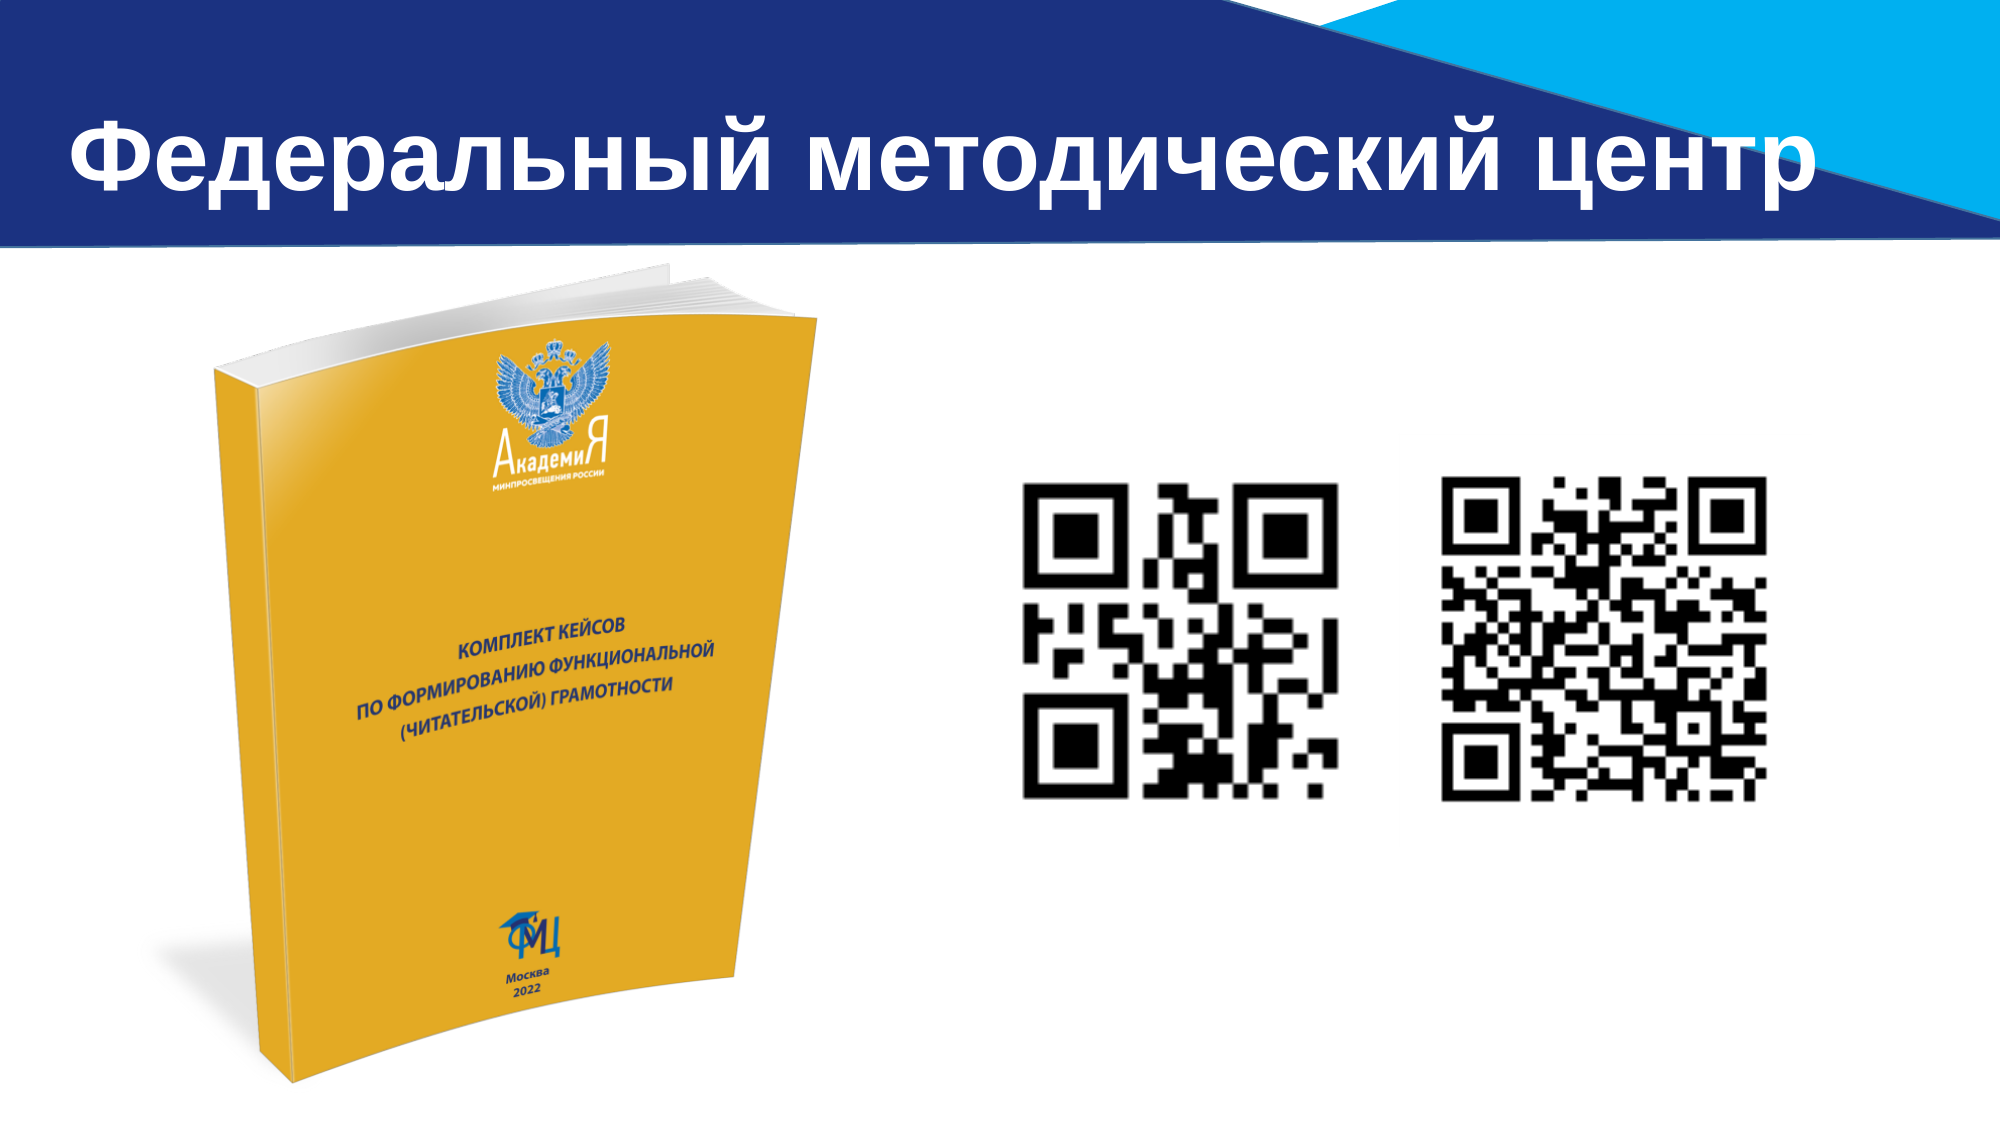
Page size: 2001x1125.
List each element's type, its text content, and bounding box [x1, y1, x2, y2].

text_box Федеральный методический центр [53, 83, 1915, 219]
text_box [946, 195, 2000, 245]
picture [53, 200, 946, 1125]
text_box [1321, 0, 2000, 218]
picture [965, 425, 1813, 860]
text_box [0, 0, 1521, 249]
